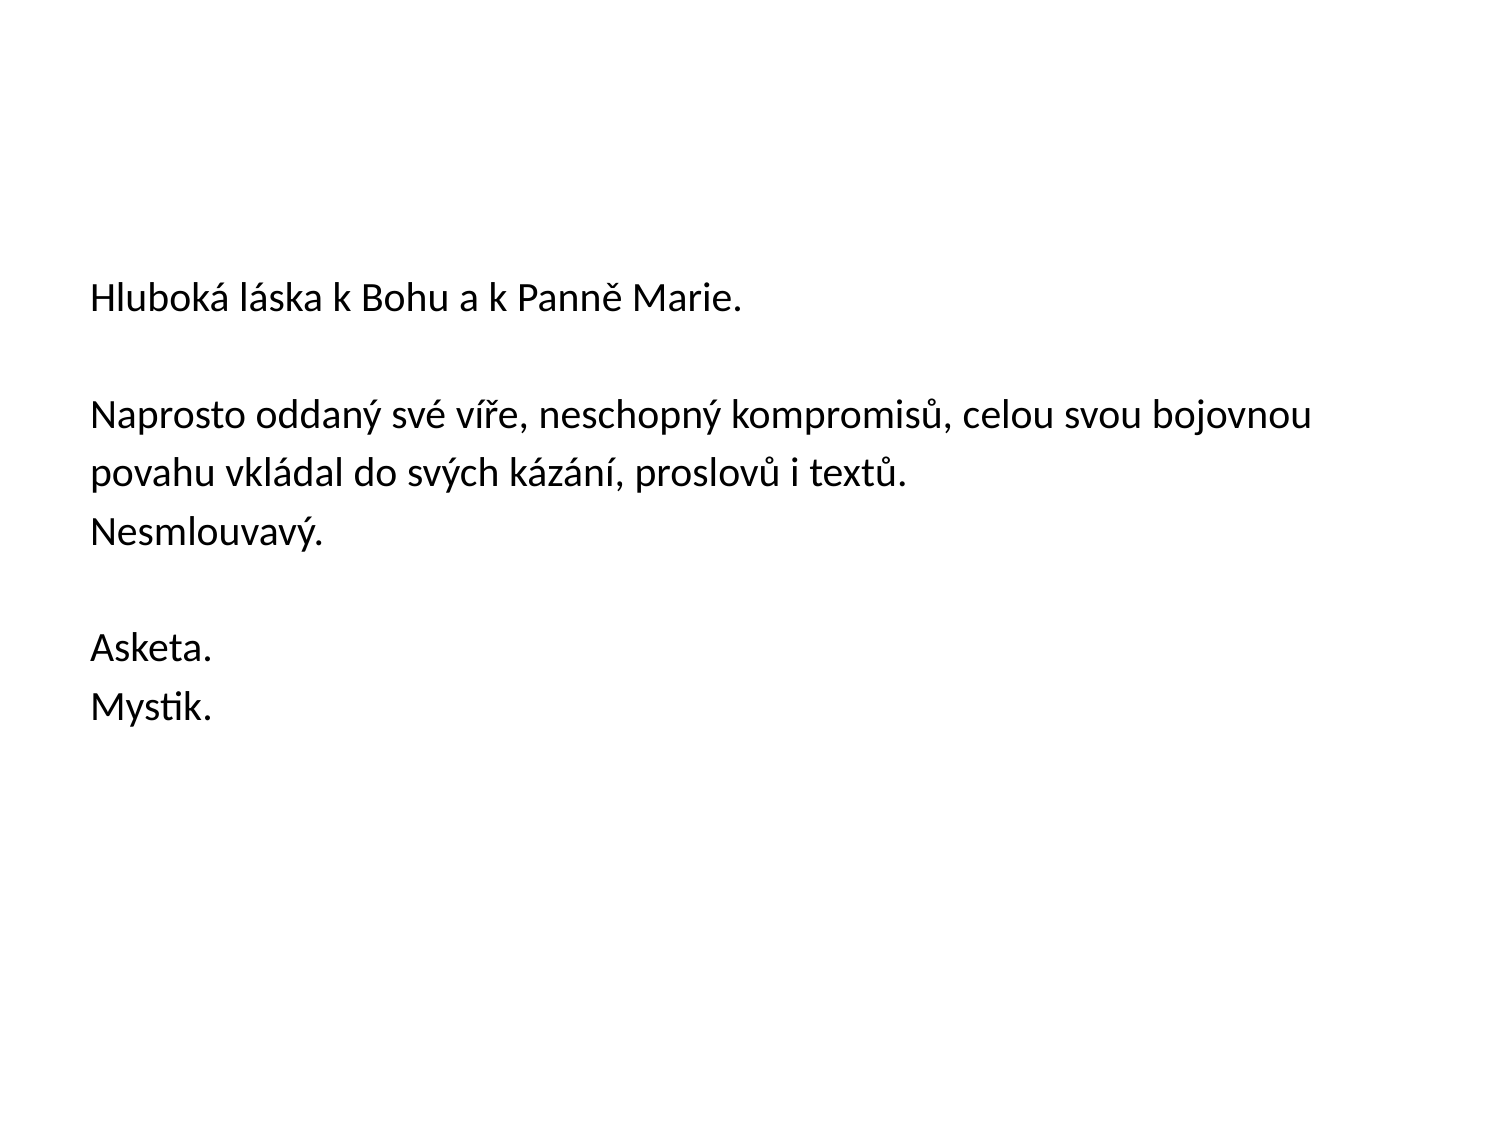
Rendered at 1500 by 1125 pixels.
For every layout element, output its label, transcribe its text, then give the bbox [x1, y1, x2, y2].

list Hluboká láska k Bohu a k Panně Marie. Naprosto oddaný své víře, neschopný kompromisů, celou svou bojovnou povahu vkládal do svých kázání, proslovů i textů. Nesmlouvavý. Asketa. Mystik. [75, 262, 1425, 1005]
